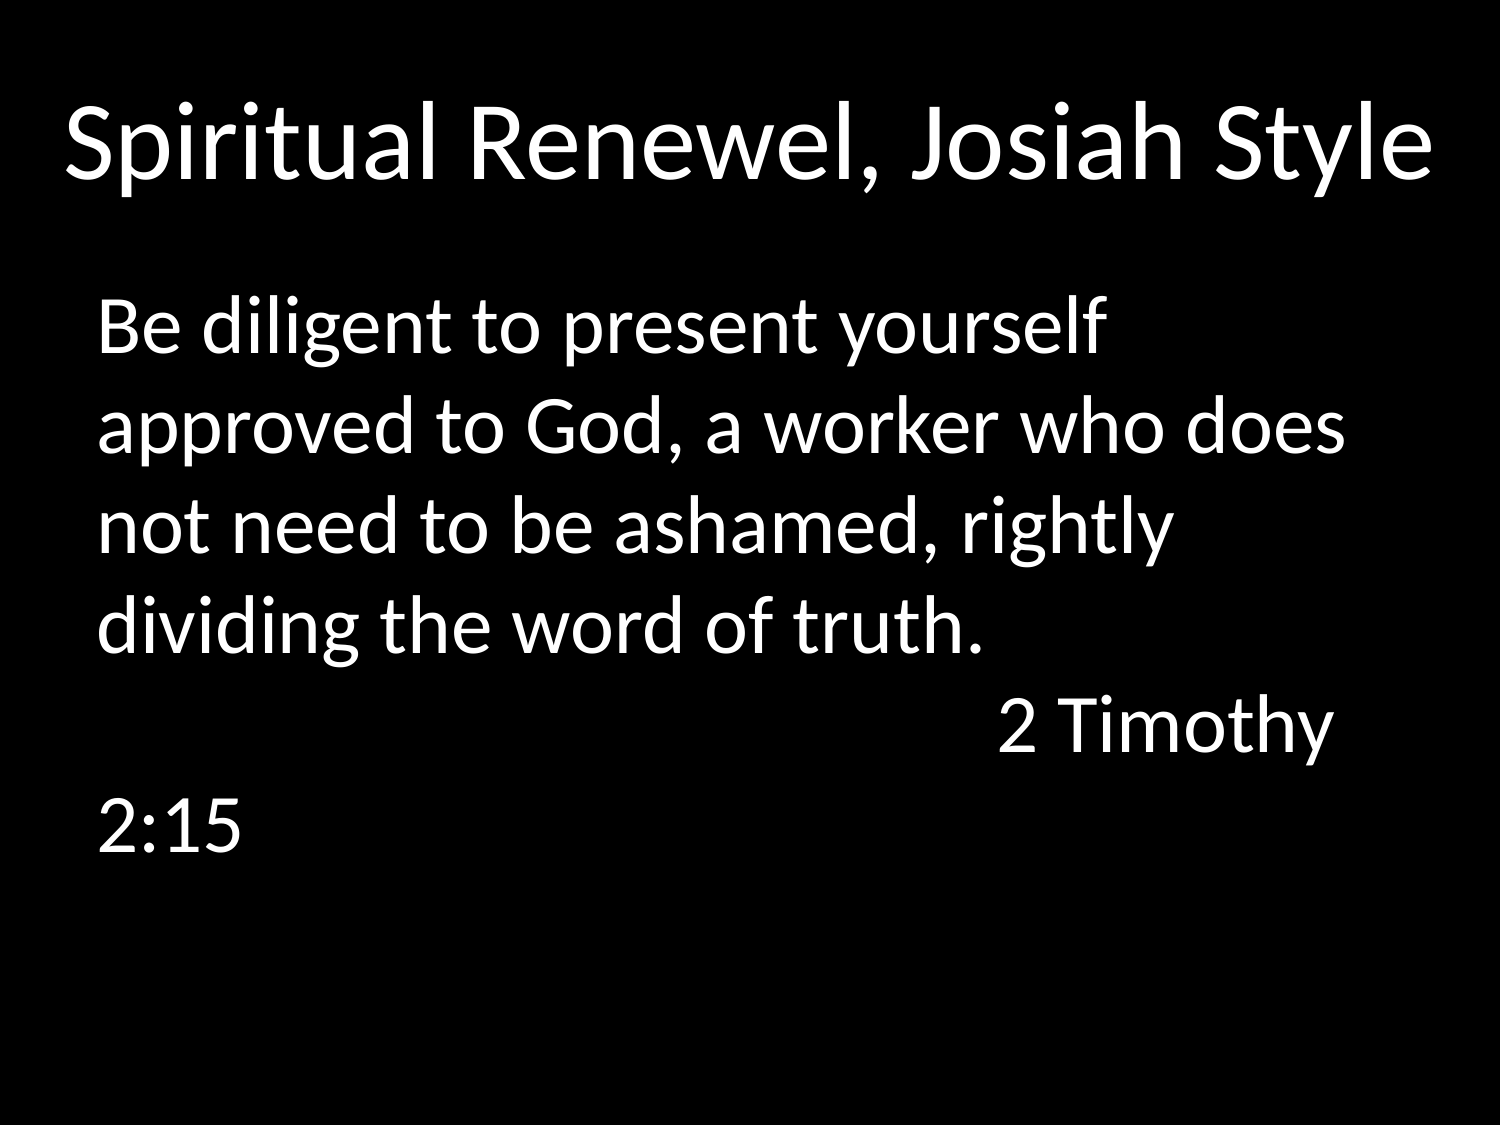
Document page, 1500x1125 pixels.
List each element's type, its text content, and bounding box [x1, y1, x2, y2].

title Spiritual Renewel, Josiah Style [0, 37, 1500, 233]
list Be diligent to present yourself approved to God, a worker who does not need to be ashamed, rightly dividing the word of truth. 2 Timothy 2:15 [24, 262, 1425, 1058]
